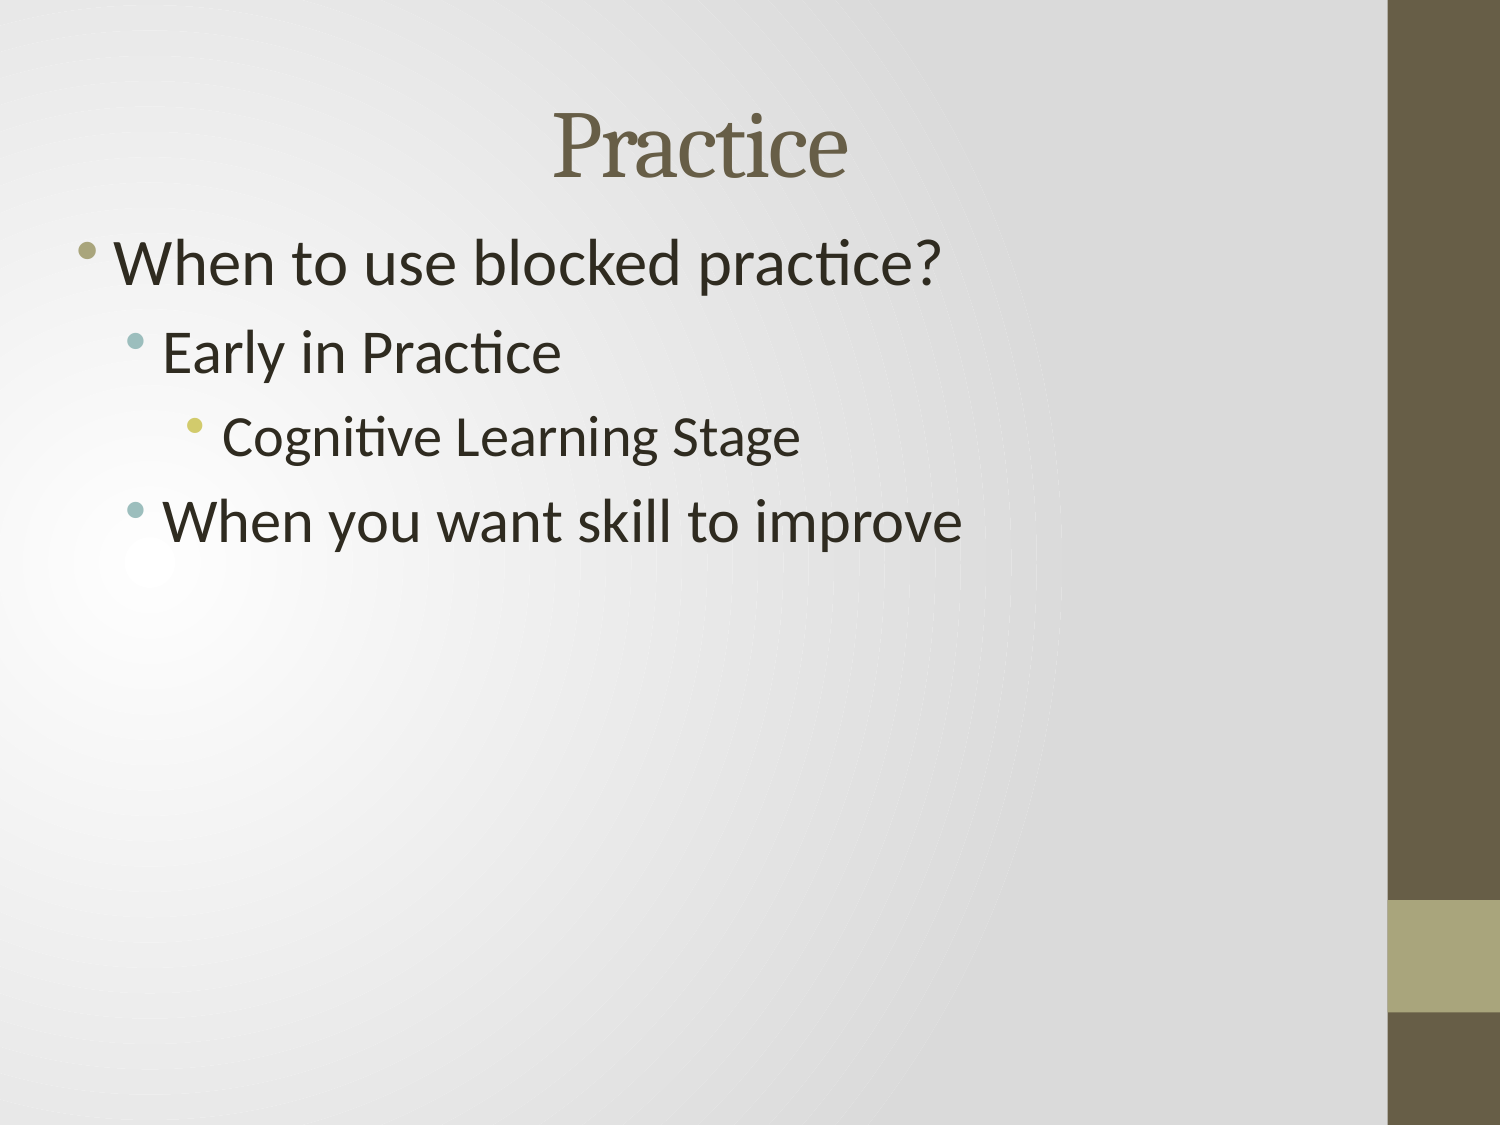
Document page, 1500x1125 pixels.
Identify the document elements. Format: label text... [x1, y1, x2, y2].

list When to use blocked practice? Early in Practice Cognitive Learning Stage When you want skill to improve [42, 211, 1293, 999]
title Practice [75, 45, 1325, 233]
